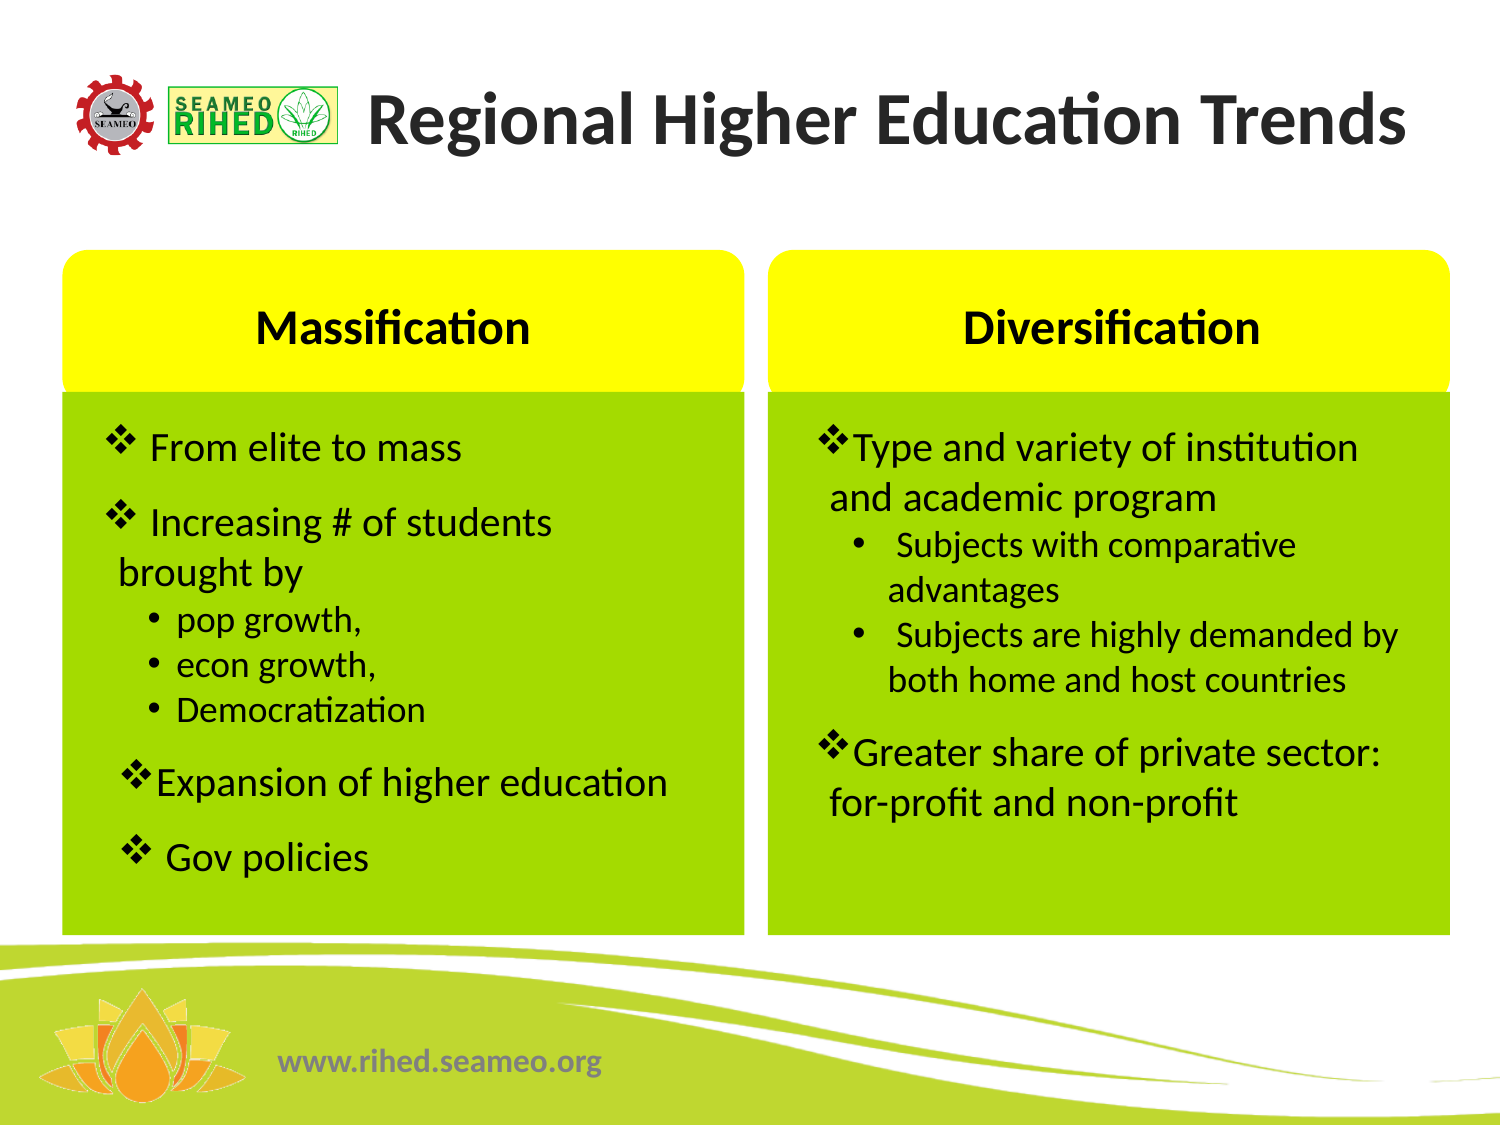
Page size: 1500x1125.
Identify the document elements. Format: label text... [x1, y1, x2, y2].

picture [0, 937, 1500, 1125]
picture [75, 74, 337, 156]
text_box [62, 249, 1451, 936]
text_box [799, 287, 1426, 908]
text_box Regional Higher Education Trends [337, 62, 1438, 200]
